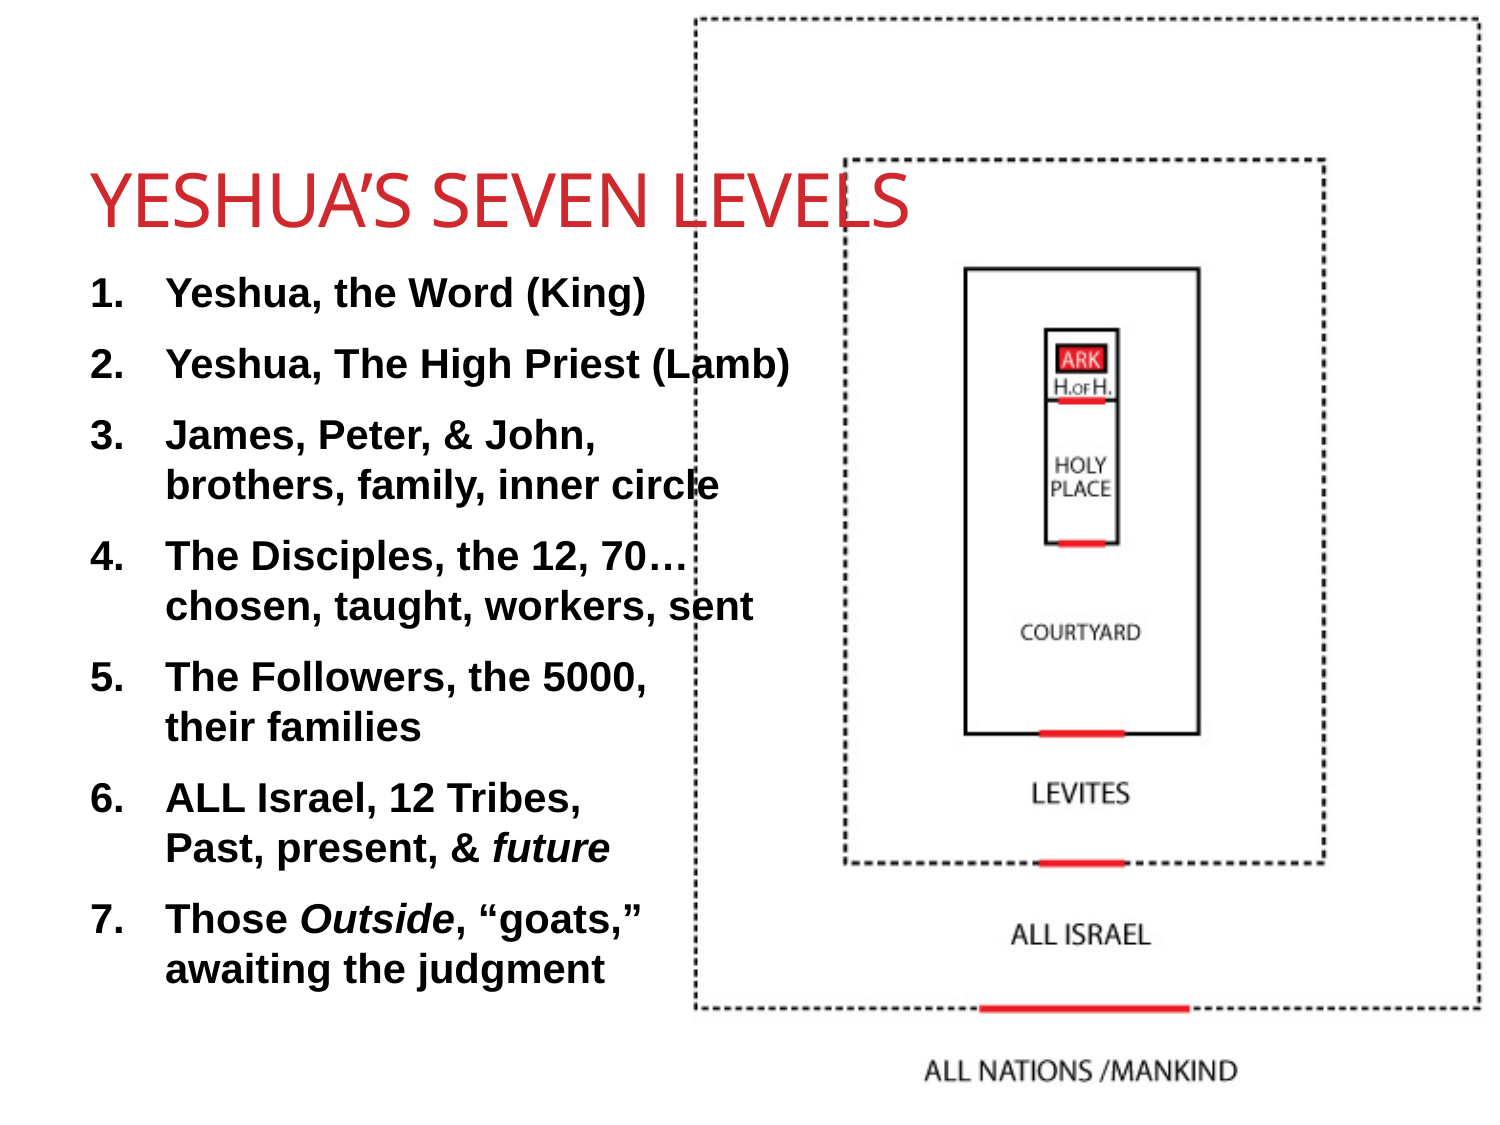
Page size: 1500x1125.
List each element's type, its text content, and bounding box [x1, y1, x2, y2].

title YESHUA’s SEVEN LEVELS [75, 25, 671, 250]
picture [674, 0, 1500, 1125]
list Yeshua, the Word (King) Yeshua, The High Priest (Lamb) James, Peter, & John, brothers, family, inner circle The Disciples, the 12, 70… chosen, taught, workers, sent The Followers, the 5000, their families ALL Israel, 12 Tribes, Past, present, & future Those Outside, “goats,” awaiting the judgment [75, 258, 671, 1125]
